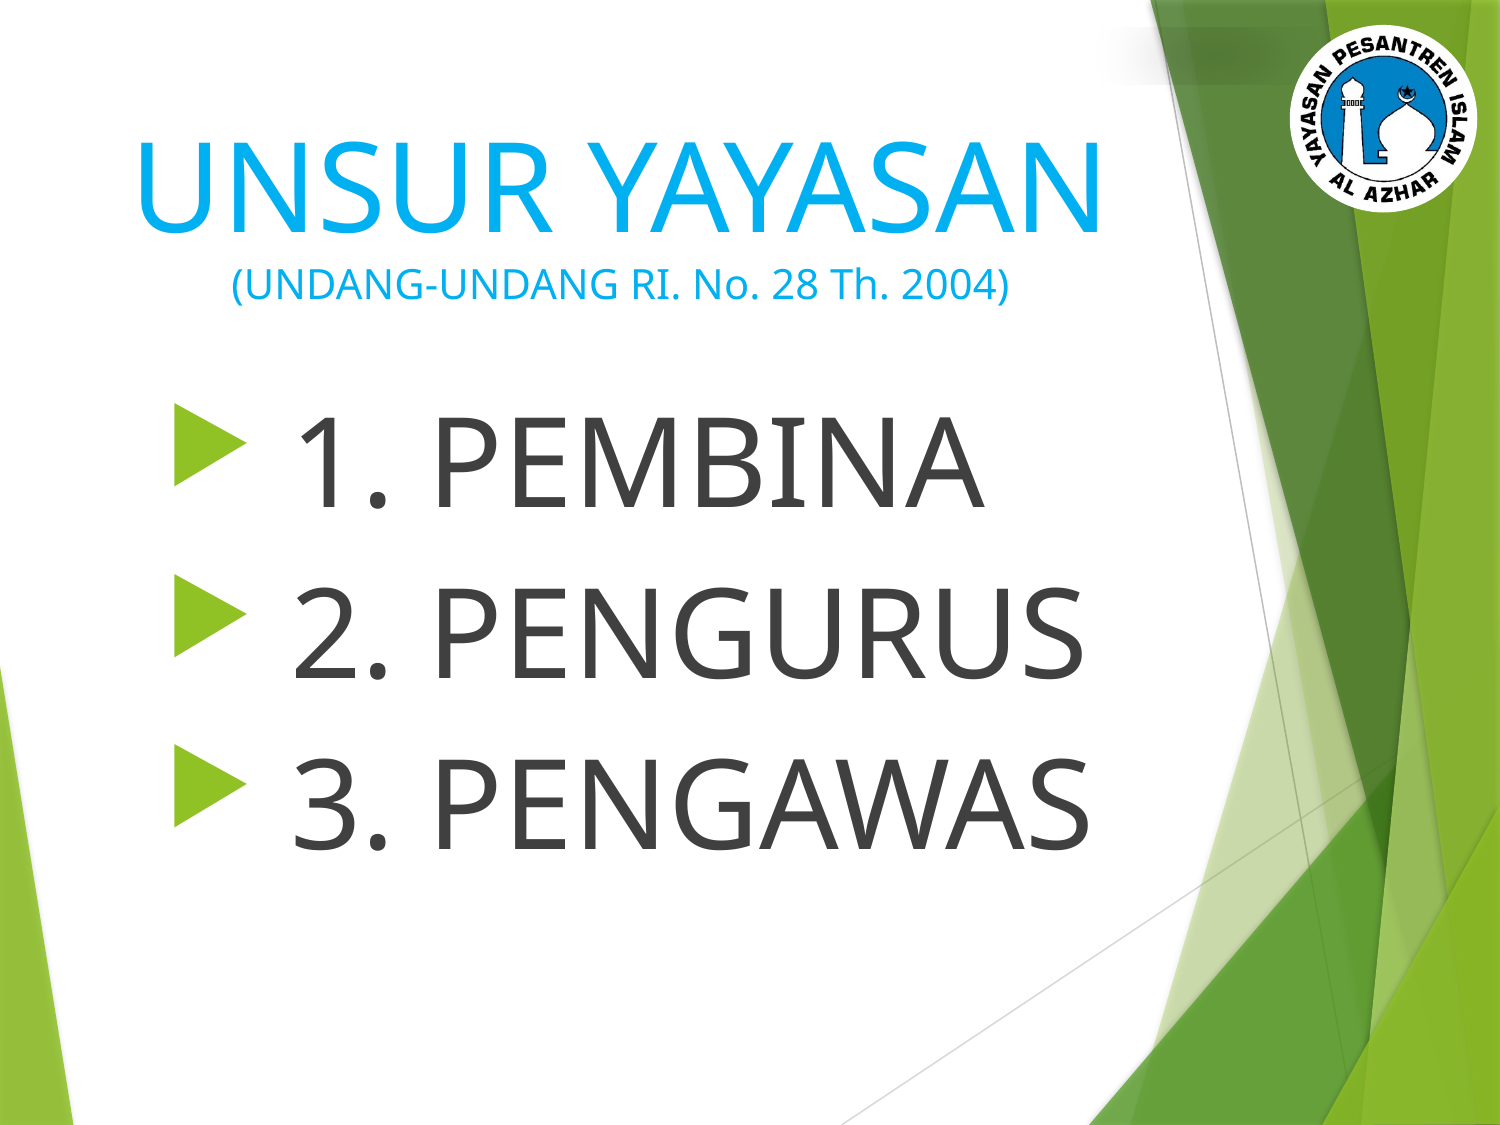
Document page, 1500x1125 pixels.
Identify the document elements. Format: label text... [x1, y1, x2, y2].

list 1. PEMBINA 2. PENGURUS 3. PENGAWAS [150, 375, 1425, 1043]
picture [1289, 24, 1478, 213]
title UNSUR YAYASAN (UNDANG-UNDANG RI. No. 28 Th. 2004) [99, 99, 1142, 317]
